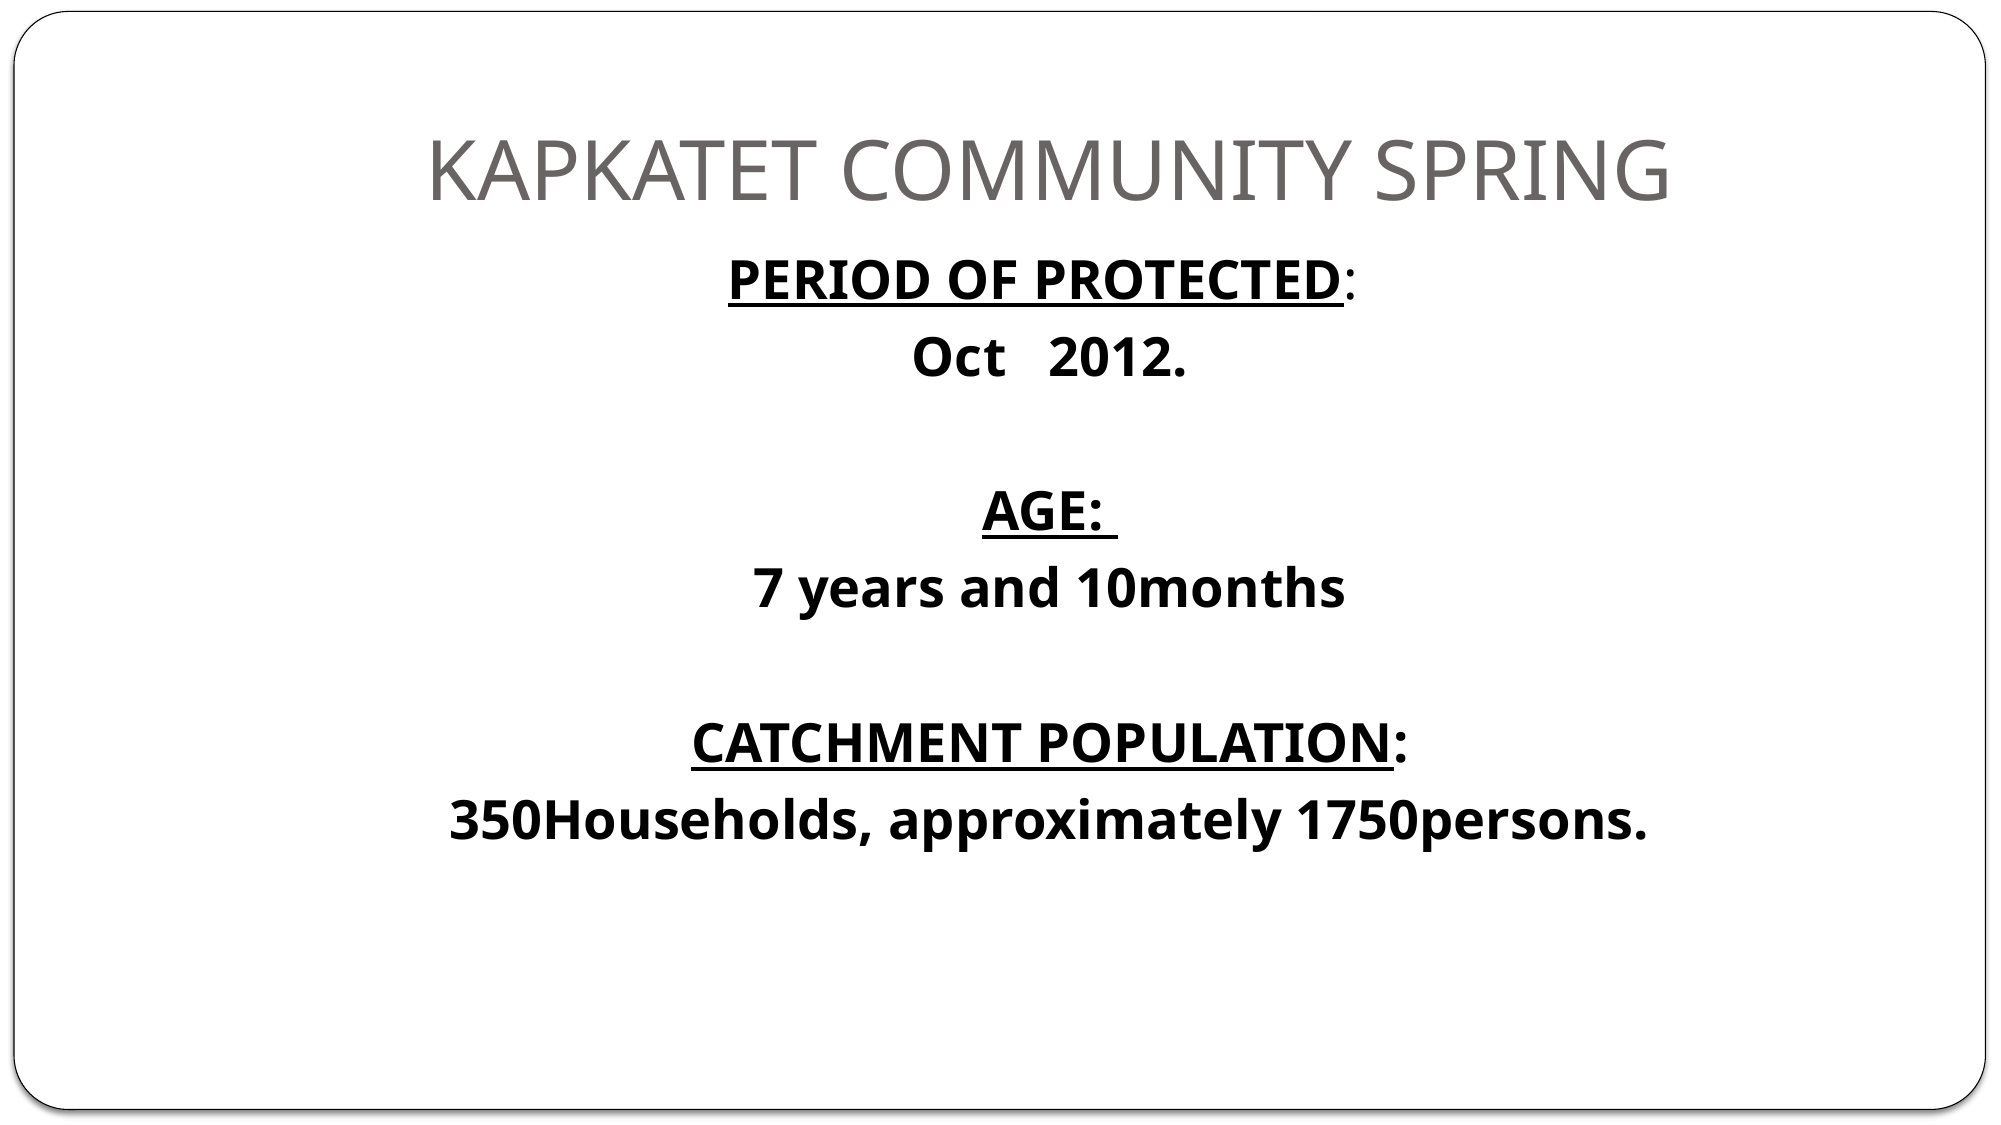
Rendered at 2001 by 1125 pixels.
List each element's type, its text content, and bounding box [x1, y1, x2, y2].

list PERIOD OF PROTECTED: Oct 2012. AGE: 7 years and 10months CATCHMENT POPULATION: 350Households, approximately 1750persons. [200, 237, 1900, 988]
title KAPKATET COMMUNITY SPRING [200, 45, 1900, 233]
